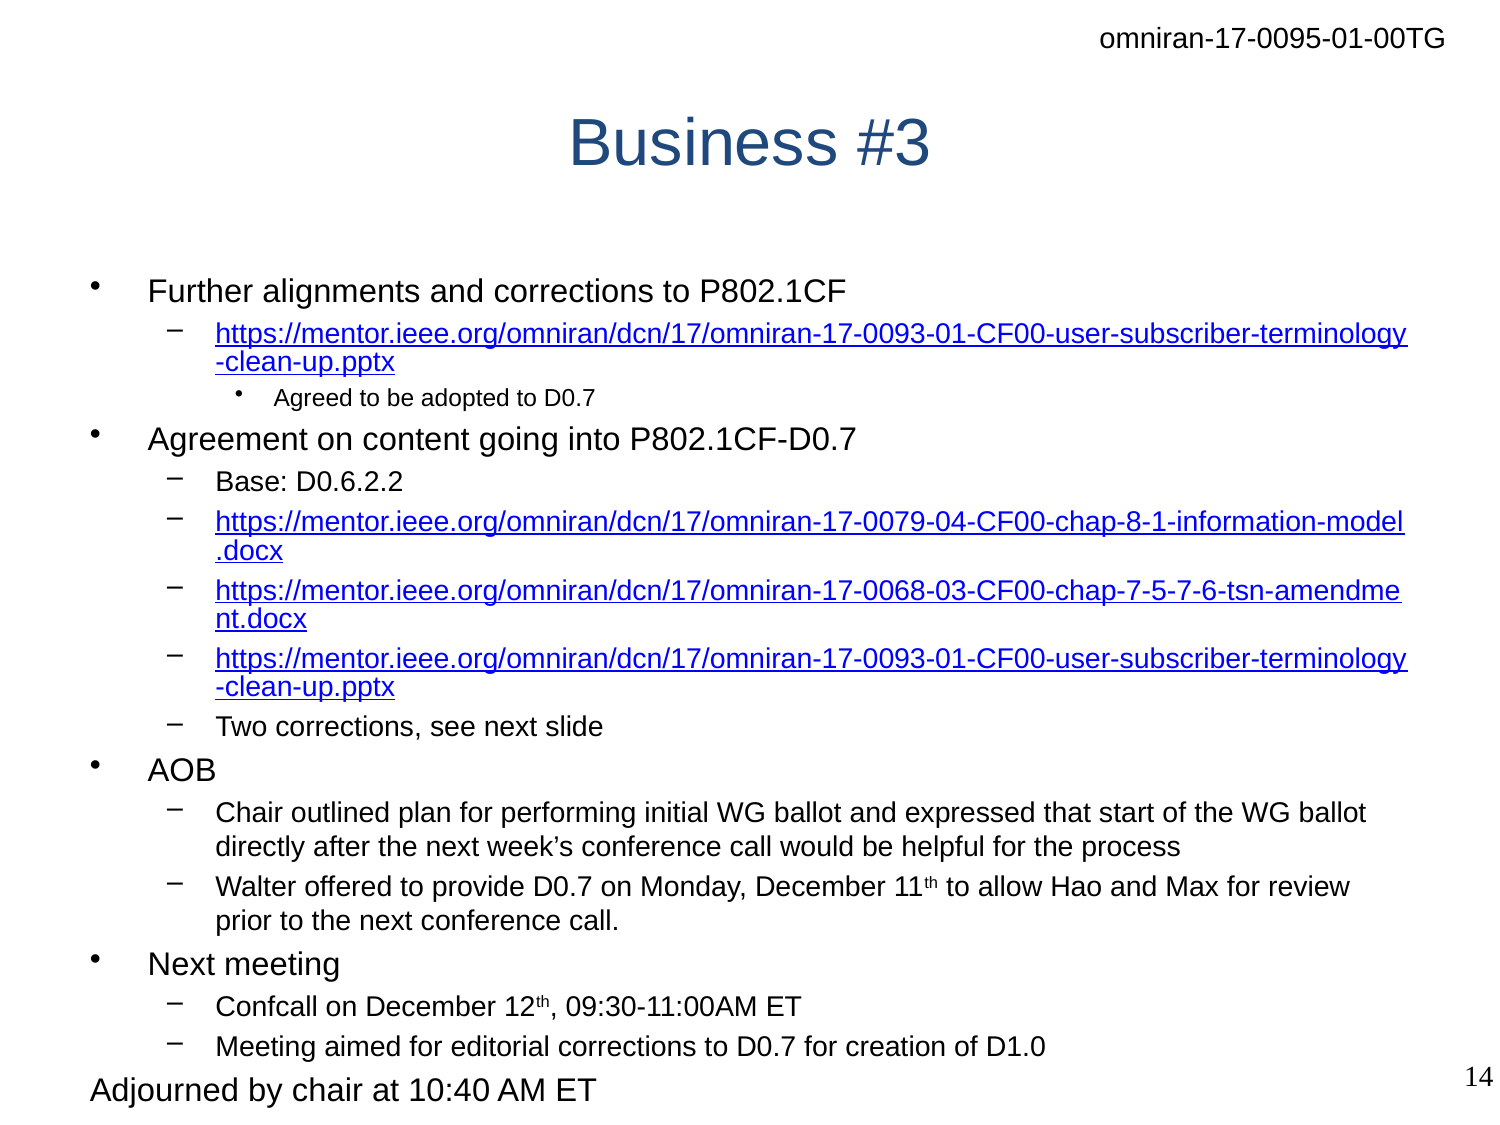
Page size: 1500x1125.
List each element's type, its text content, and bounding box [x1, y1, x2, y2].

list Further alignments and corrections to P802.1CF https://mentor.ieee.org/omniran/dcn/17/omniran-17-0093-01-CF00-user-subscriber-terminology-clean-up.pptx Agreed to be adopted to D0.7 Agreement on content going into P802.1CF-D0.7 Base: D0.6.2.2 https://mentor.ieee.org/omniran/dcn/17/omniran-17-0079-04-CF00-chap-8-1-information-model.docx https://mentor.ieee.org/omniran/dcn/17/omniran-17-0068-03-CF00-chap-7-5-7-6-tsn-amendment.docx https://mentor.ieee.org/omniran/dcn/17/omniran-17-0093-01-CF00-user-subscriber-terminology-clean-up.pptx Two corrections, see next slide AOB Chair outlined plan for performing initial WG ballot and expressed that start of the WG ballot directly after the next week’s conference call would be helpful for the process Walter offered to provide D0.7 on Monday, December 11th to allow Hao and Max for review prior to the next conference call. Next meeting Confcall on December 12th, 09:30-11:00AM ET Meeting aimed for editorial corrections to D0.7 for creation of D1.0 Adjourned by chair at 10:40 AM ET [75, 262, 1425, 1005]
title Business #3 [75, 45, 1425, 233]
